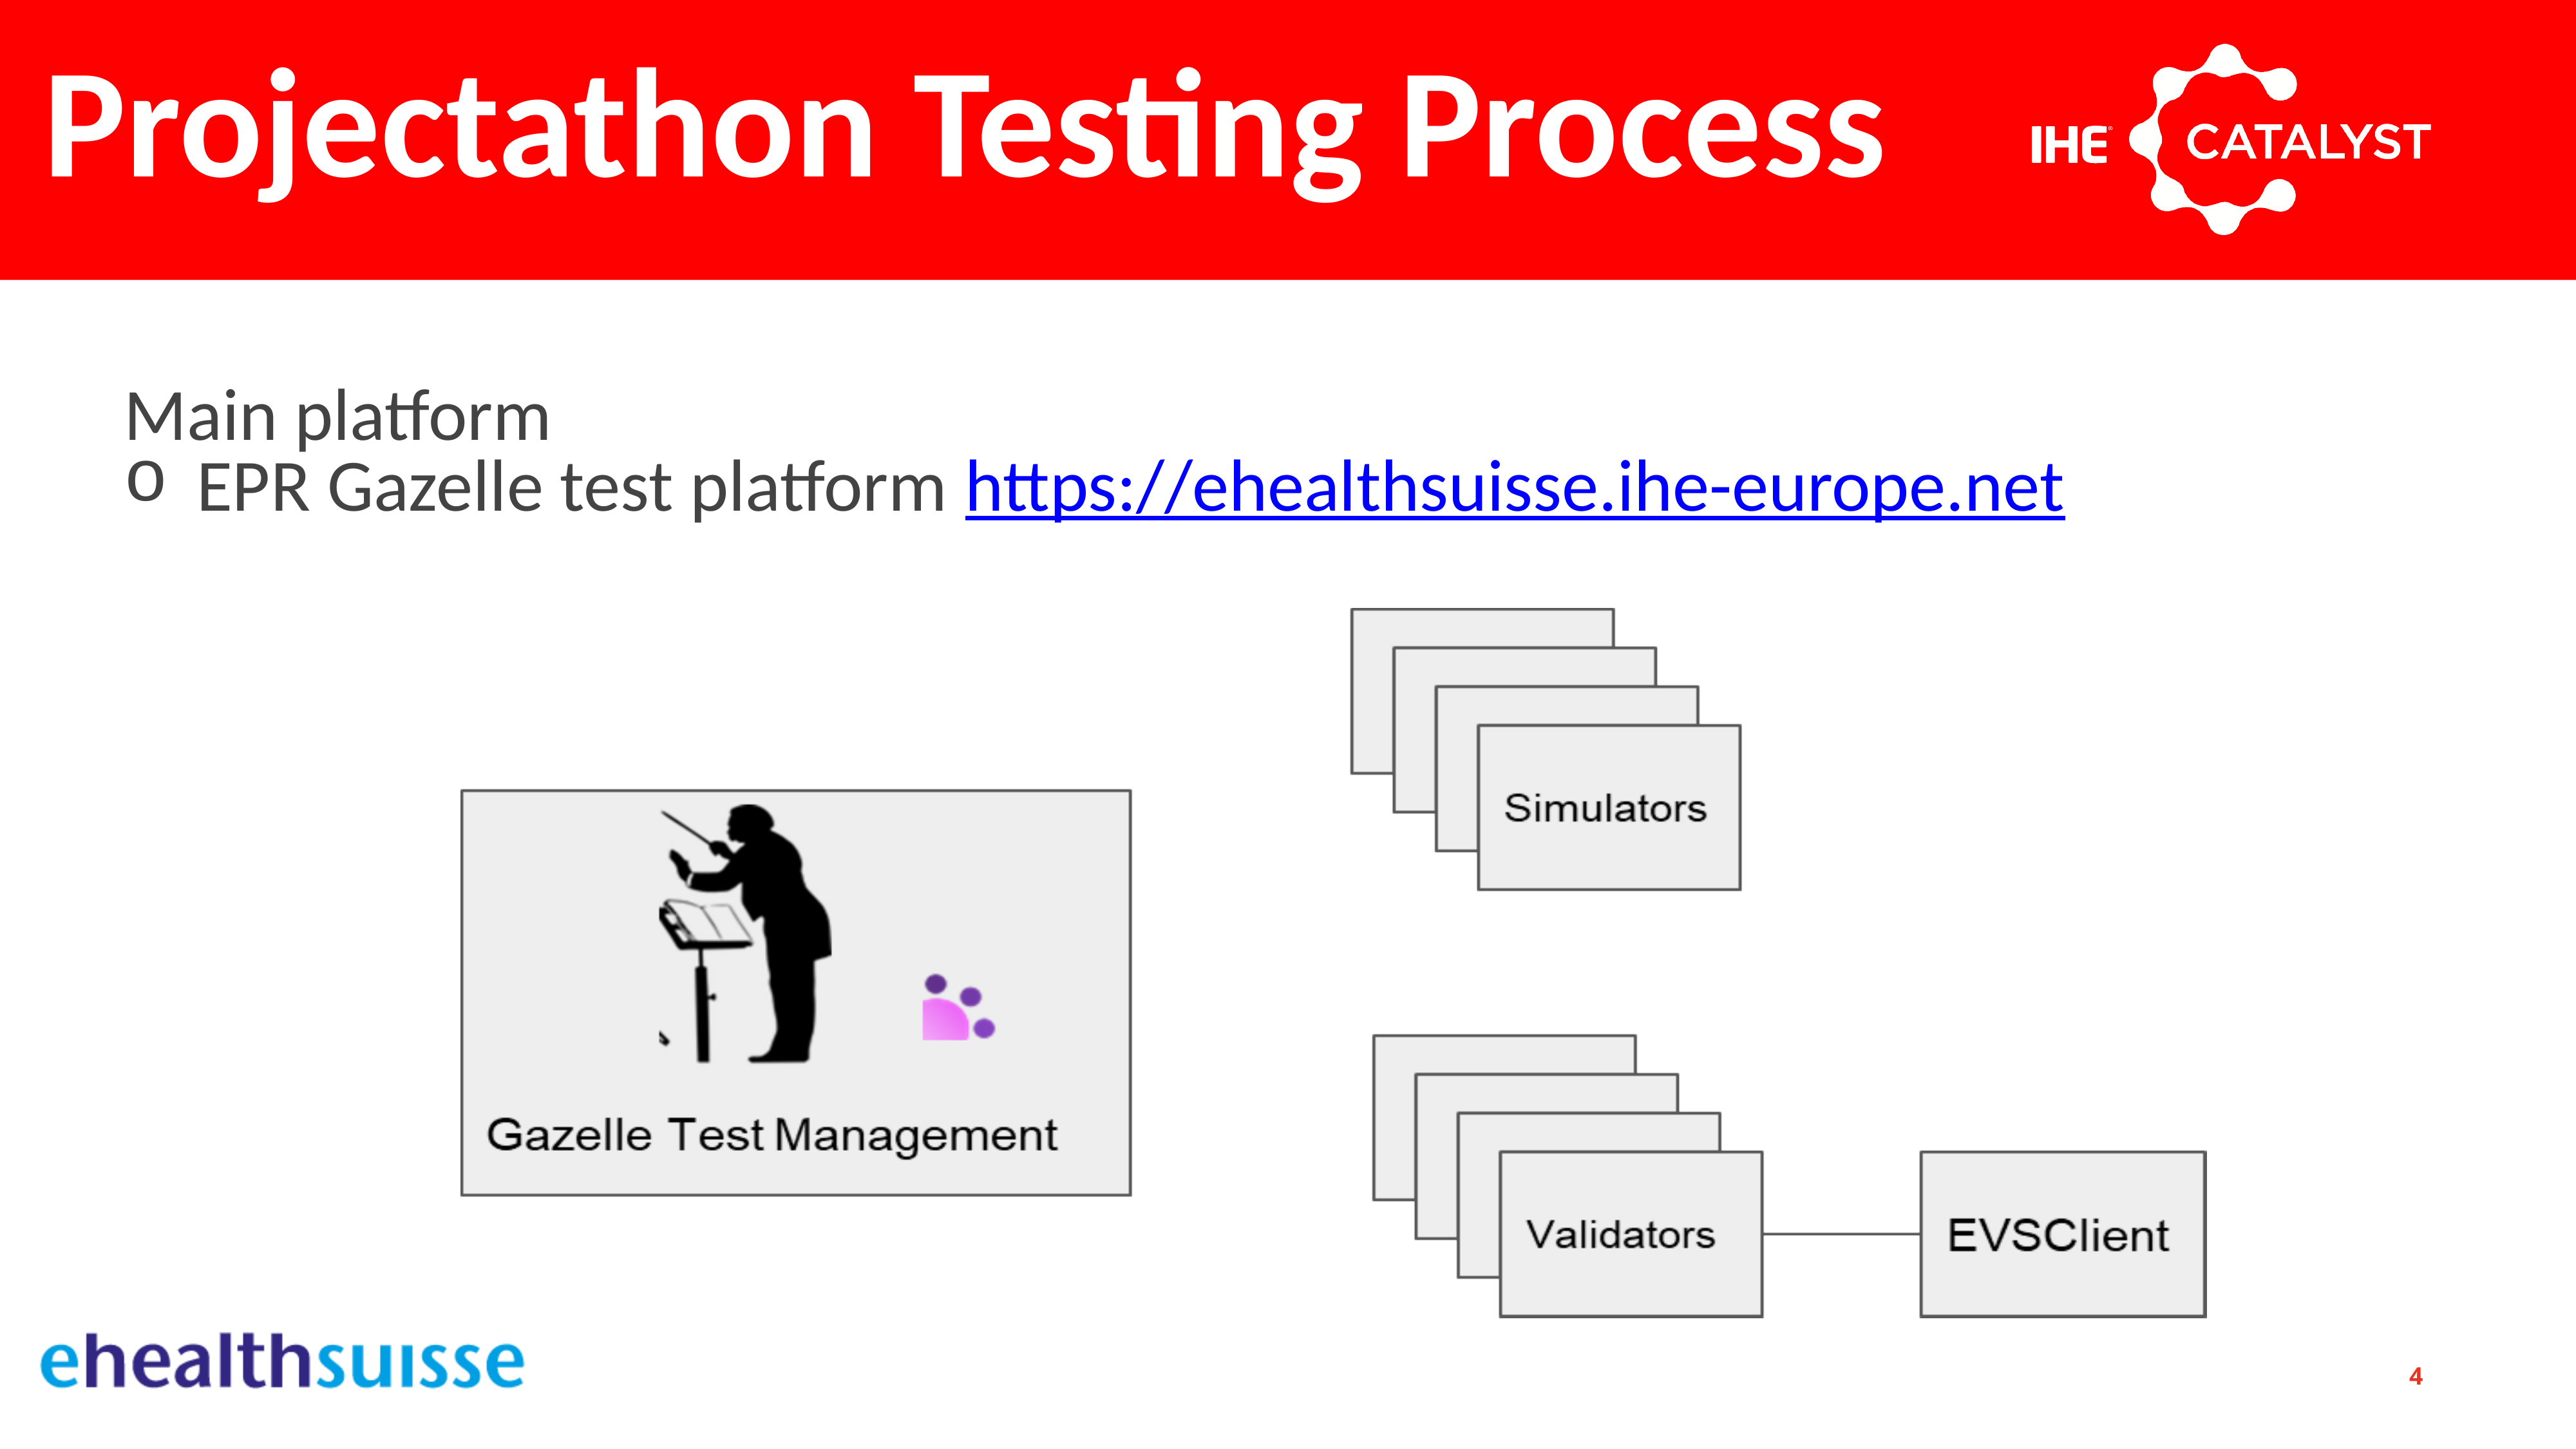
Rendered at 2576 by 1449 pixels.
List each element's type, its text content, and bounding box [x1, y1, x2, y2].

picture [2032, 44, 2432, 235]
title Projectathon Testing Process [37, 52, 1907, 259]
picture [17, 607, 2207, 1413]
slide_number 4 [2396, 1363, 2436, 1399]
list Main platform EPR Gazelle test platform https://ehealthsuisse.ihe-europe.net [118, 377, 2298, 641]
